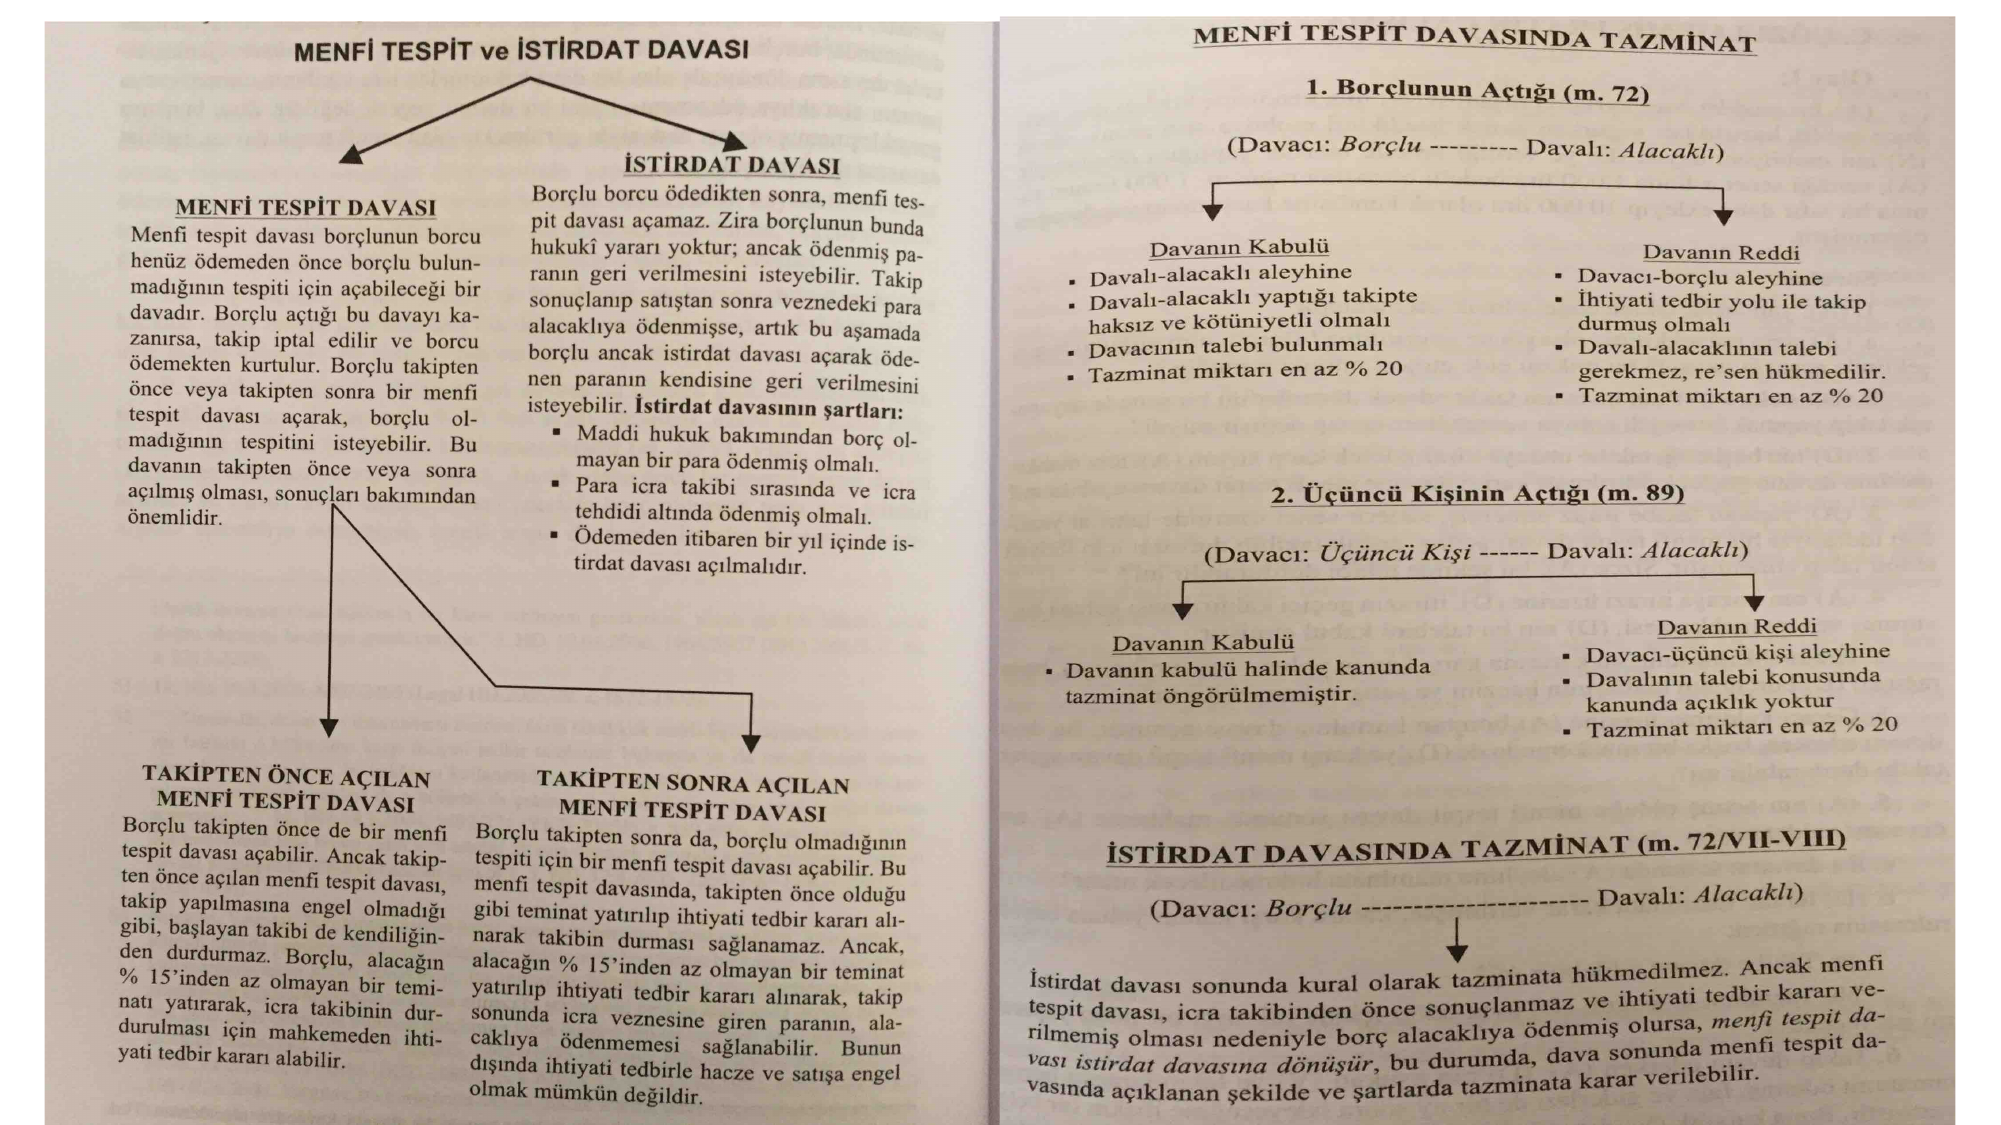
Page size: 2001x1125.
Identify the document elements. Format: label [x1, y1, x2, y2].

picture [999, 0, 1956, 1125]
list [44, 0, 999, 1125]
